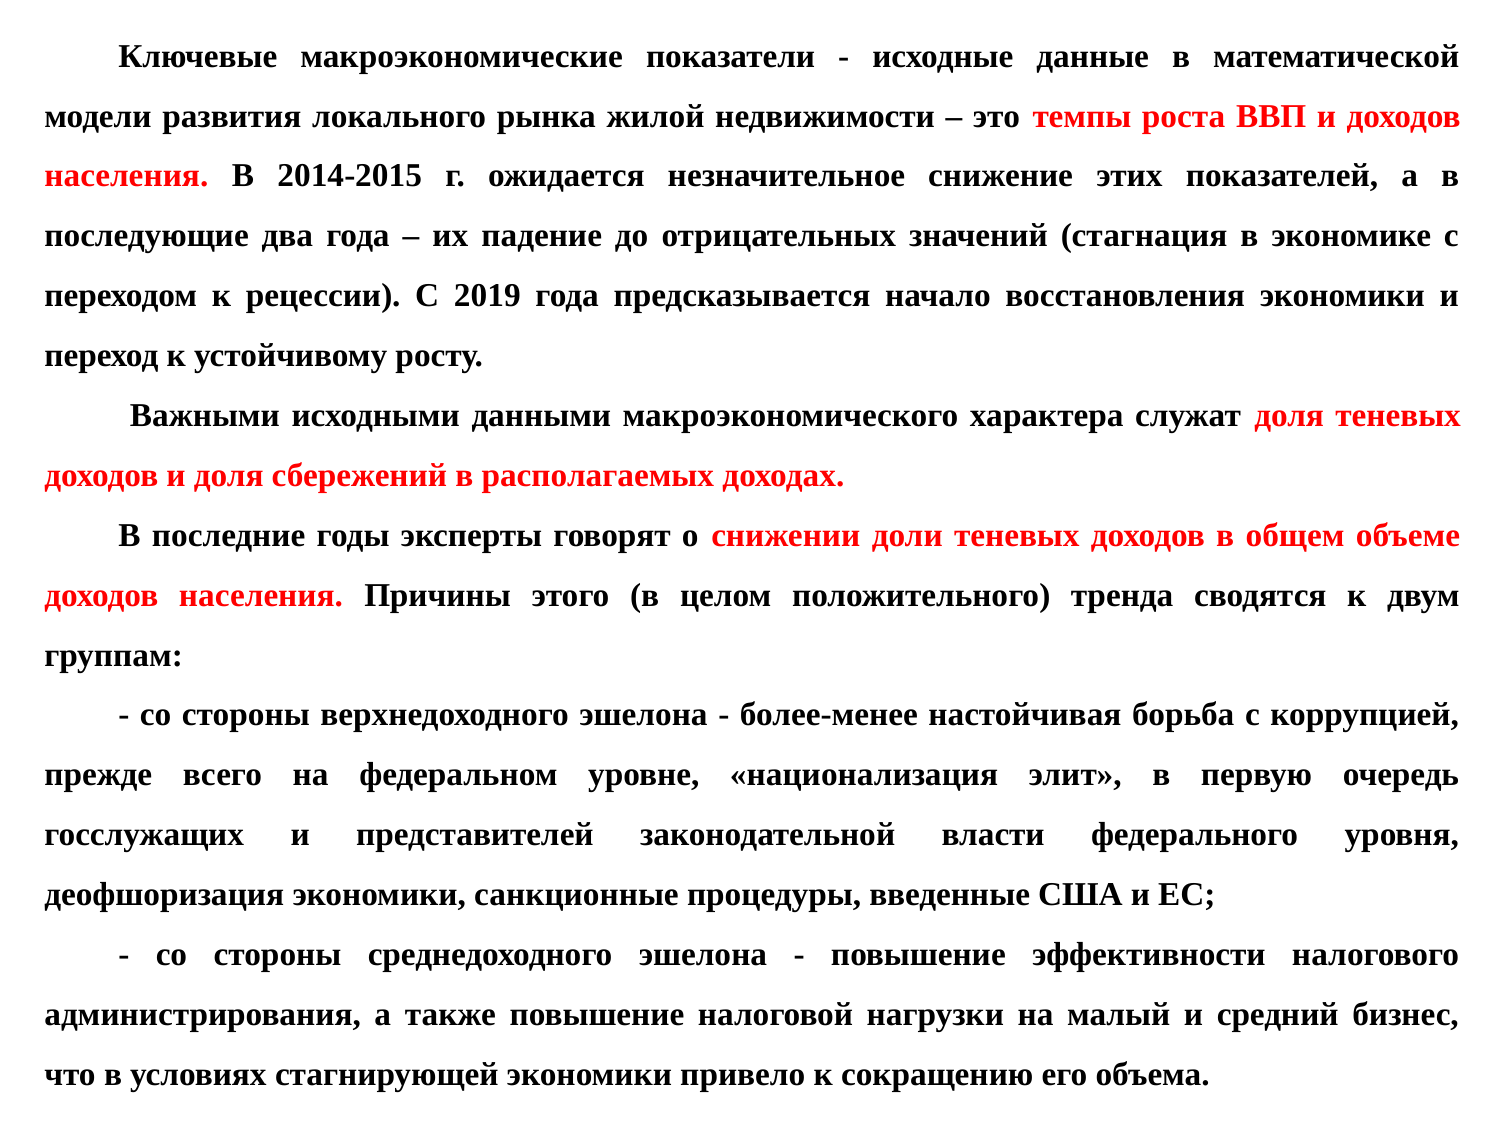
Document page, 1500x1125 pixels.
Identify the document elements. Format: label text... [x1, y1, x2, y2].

text_box Ключевые макроэкономические показатели - исходные данные в математической модели развития локального рынка жилой недвижимости – это темпы роста ВВП и доходов населения. В 2014-2015 г. ожидается незначительное снижение этих показателей, а в последующие два года – их падение до отрицательных значений (стагнация в экономике с переходом к рецессии). С 2019 года предсказывается начало восстановления экономики и переход к устойчивому росту. Важными исходными данными макроэкономического характера служат доля теневых доходов и доля сбережений в располагаемых доходах. В последние годы эксперты говорят о снижении доли теневых доходов в общем объеме доходов населения. Причины этого (в целом положительного) тренда сводятся к двум группам: - со стороны верхнедоходного эшелона - более-менее настойчивая борьба с коррупцией, прежде всего на федеральном уровне, «национализация элит», в первую очередь госслужащих и представителей законодательной власти федерального уровня, деофшоризация экономики, санкционные процедуры, введенные США и ЕС; - со стороны среднедоходного эшелона - повышение эффективности налогового администрирования, а также повышение налоговой нагрузки на малый и средний бизнес, что в условиях стагнирующей экономики привело к сокращению его объема. [29, 6, 1477, 1100]
